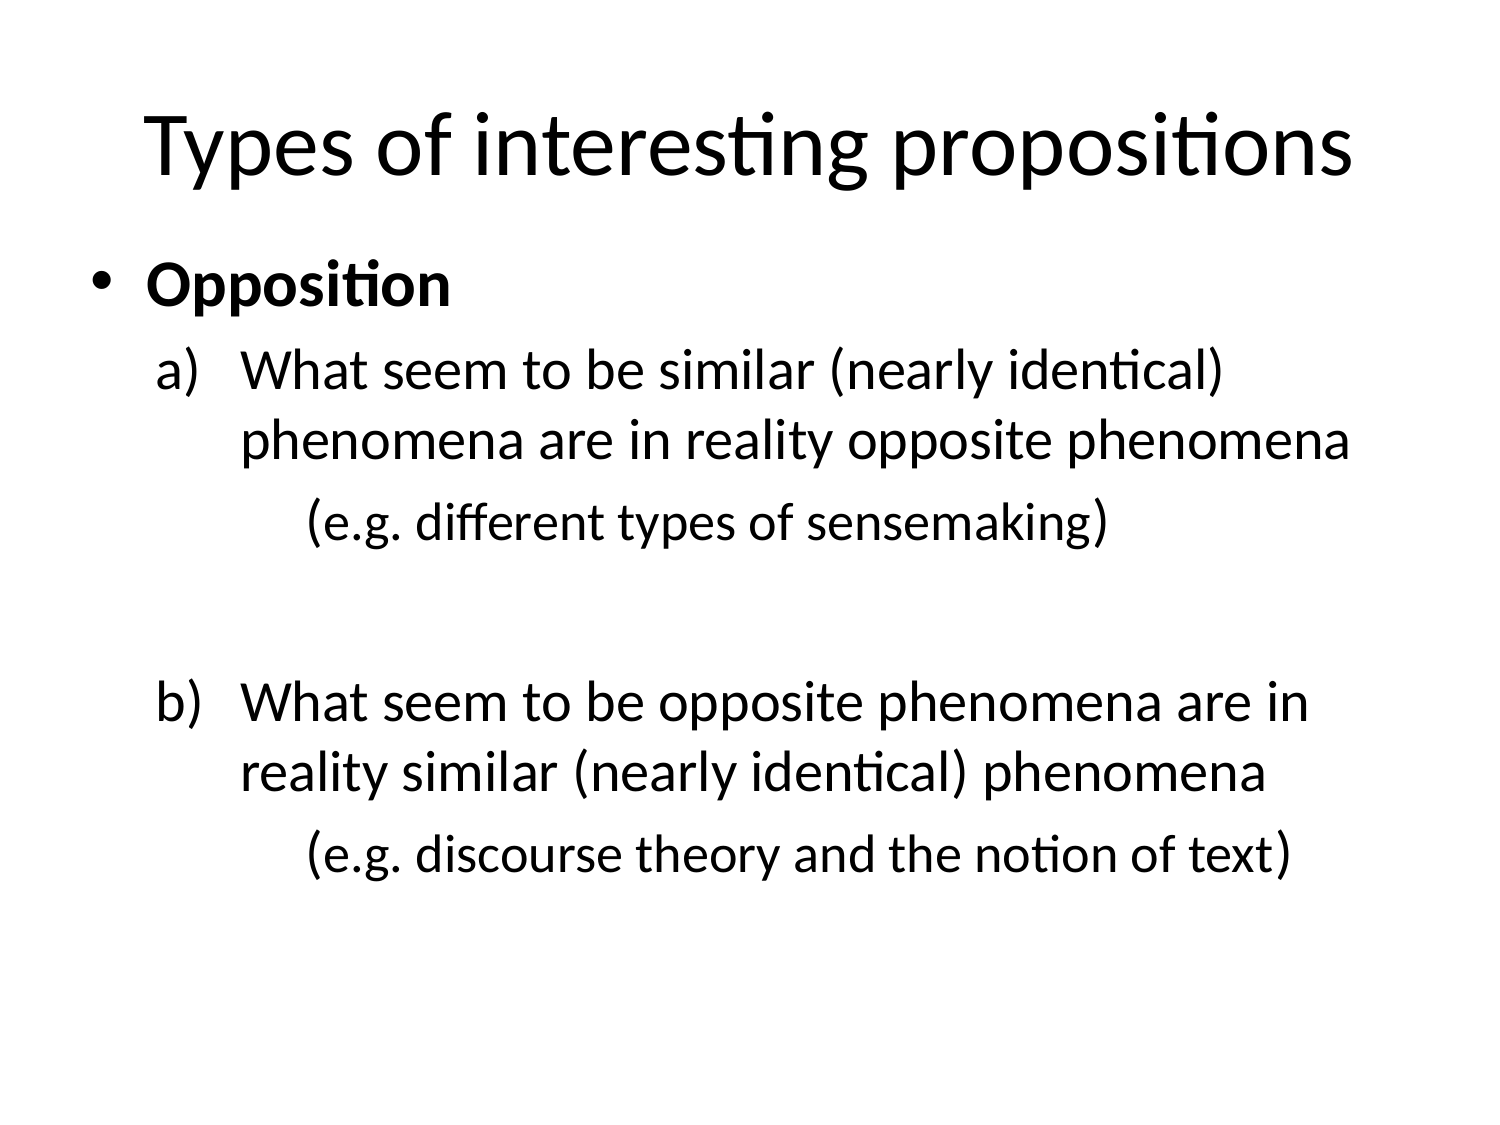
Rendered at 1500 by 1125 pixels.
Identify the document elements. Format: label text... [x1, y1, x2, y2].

list Opposition What seem to be similar (nearly identical) phenomena are in reality opposite phenomena (e.g. different types of sensemaking) What seem to be opposite phenomena are in reality similar (nearly identical) phenomena (e.g. discourse theory and the notion of text) [75, 231, 1425, 1095]
title Types of interesting propositions [53, 45, 1447, 233]
